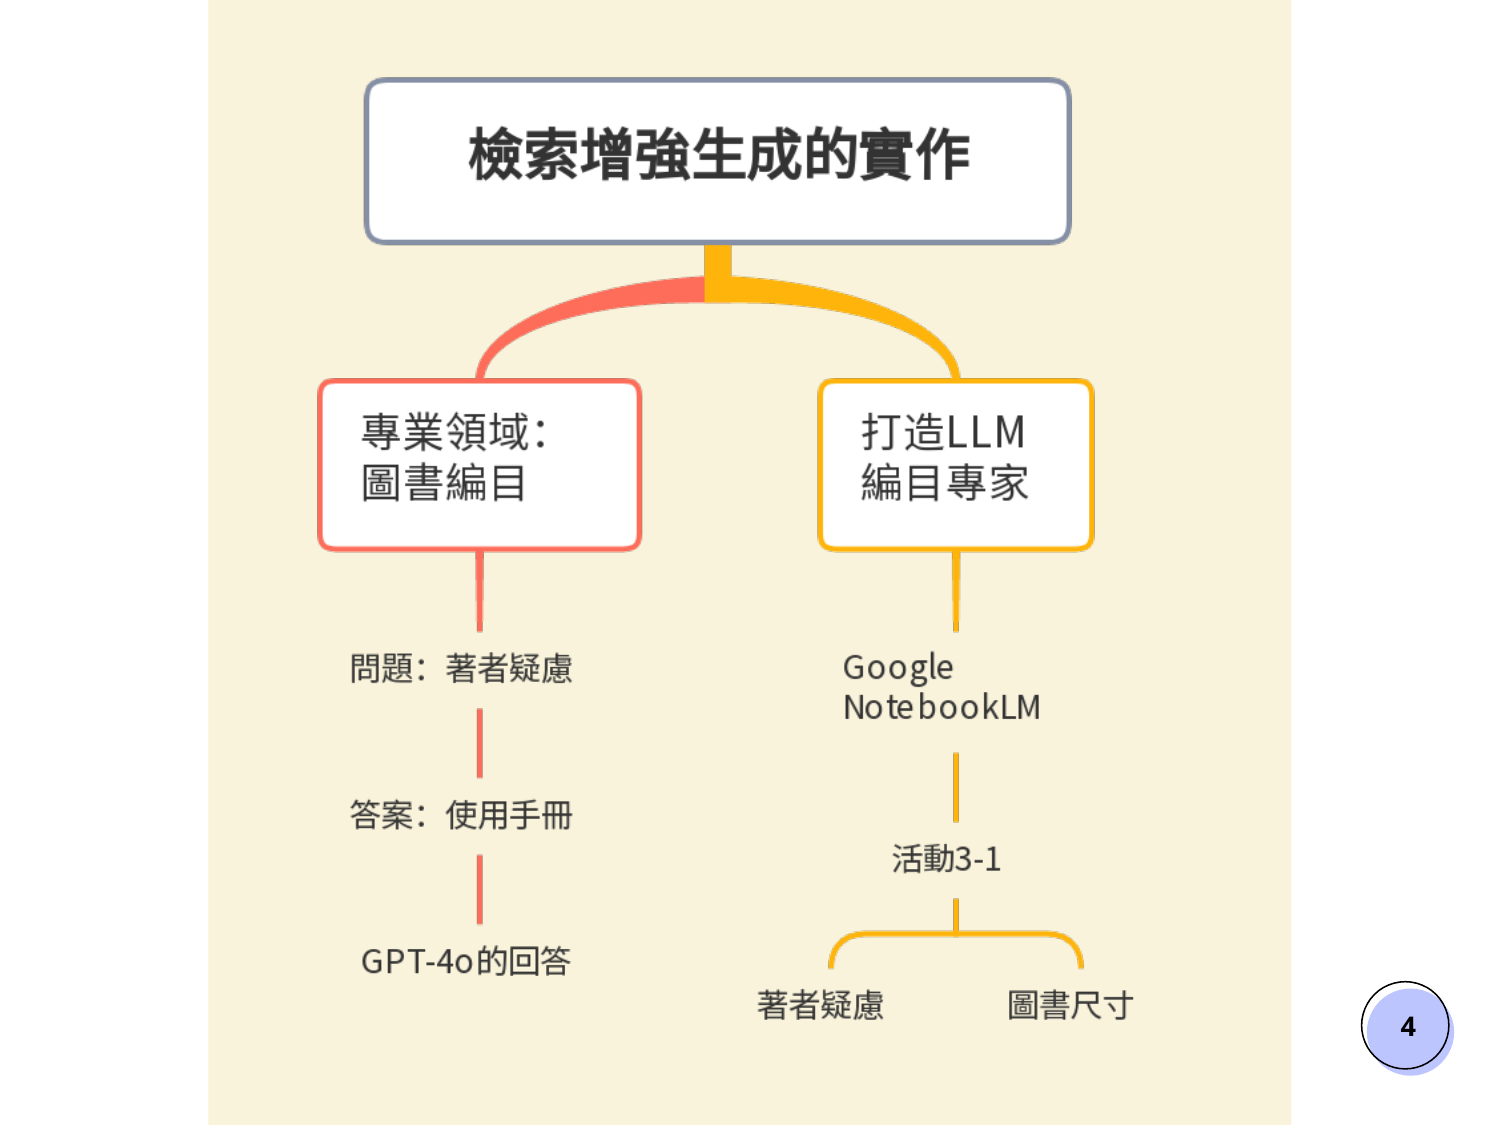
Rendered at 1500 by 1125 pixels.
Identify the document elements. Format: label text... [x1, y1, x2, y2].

picture [239, 0, 1261, 1125]
slide_number ‹#› [1363, 984, 1454, 1071]
